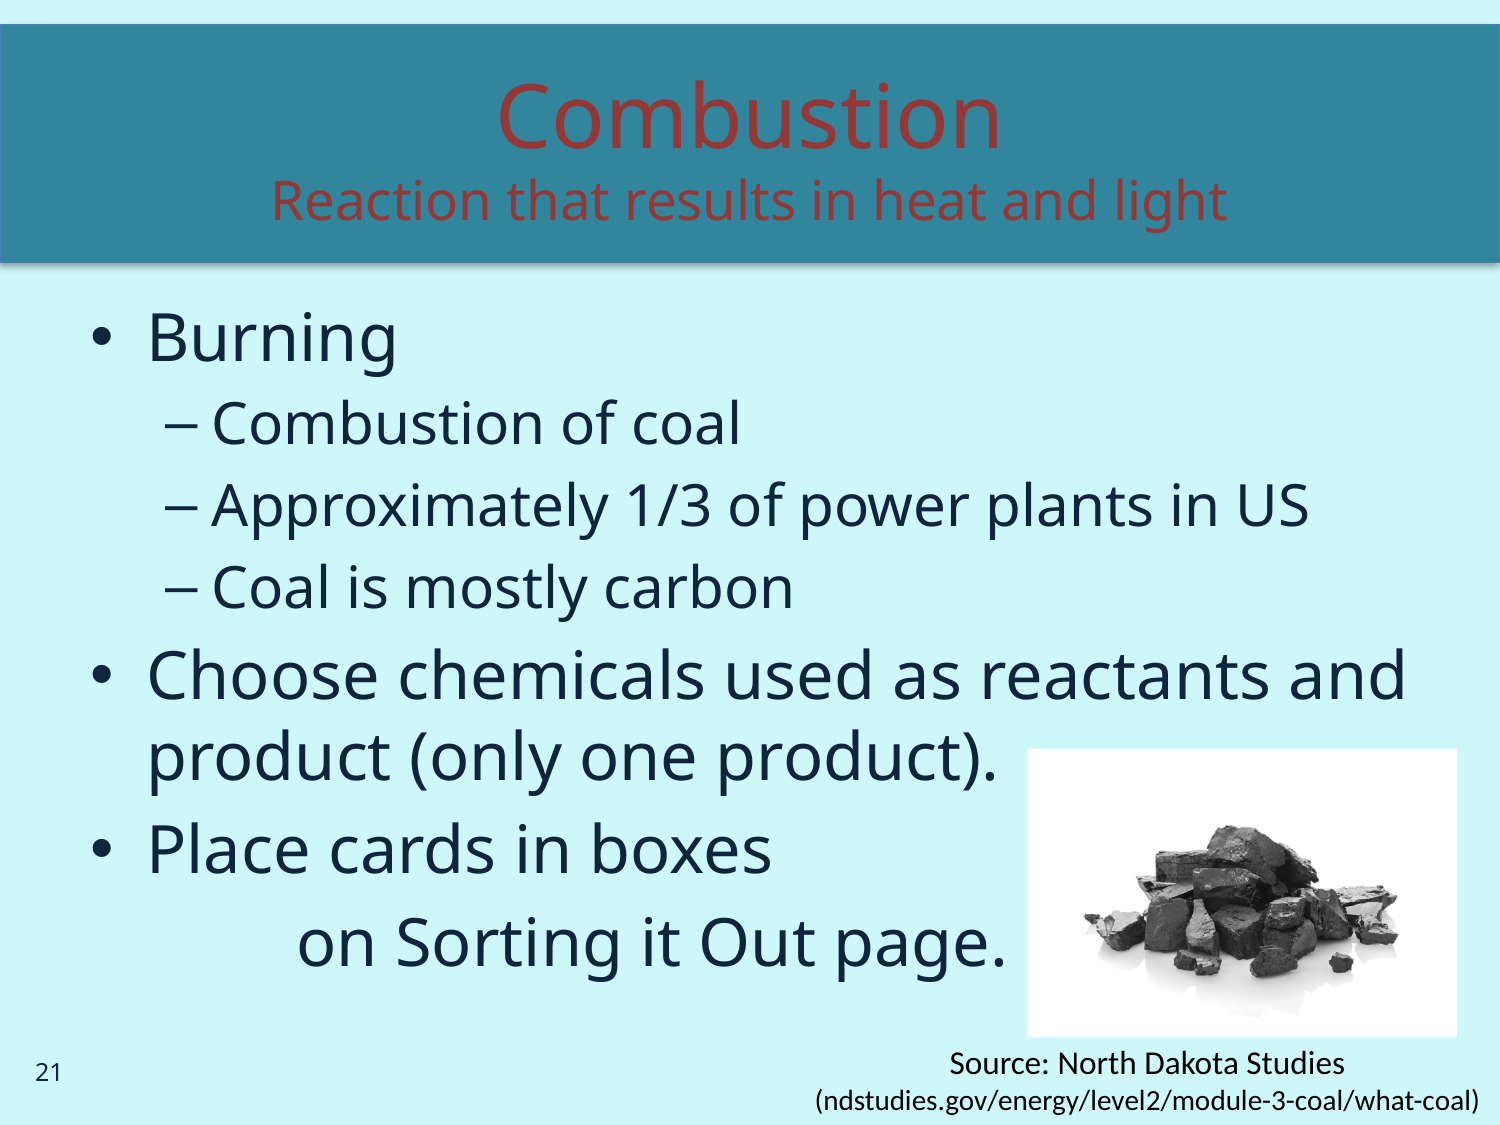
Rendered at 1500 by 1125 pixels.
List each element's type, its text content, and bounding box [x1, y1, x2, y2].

text_box Source: North Dakota Studies (ndstudies.gov/energy/level2/module-3-coal/what-coal) [799, 1034, 1496, 1124]
list Burning Combustion of coal Approximately 1/3 of power plants in US Coal is mostly carbon Choose chemicals used as reactants and product (only one product). Place cards in boxes on Sorting it Out page. [75, 287, 1425, 1089]
title Combustion Reaction that results in heat and light [75, 51, 1425, 240]
slide_number 21 [20, 1043, 371, 1104]
picture [1027, 749, 1457, 1037]
